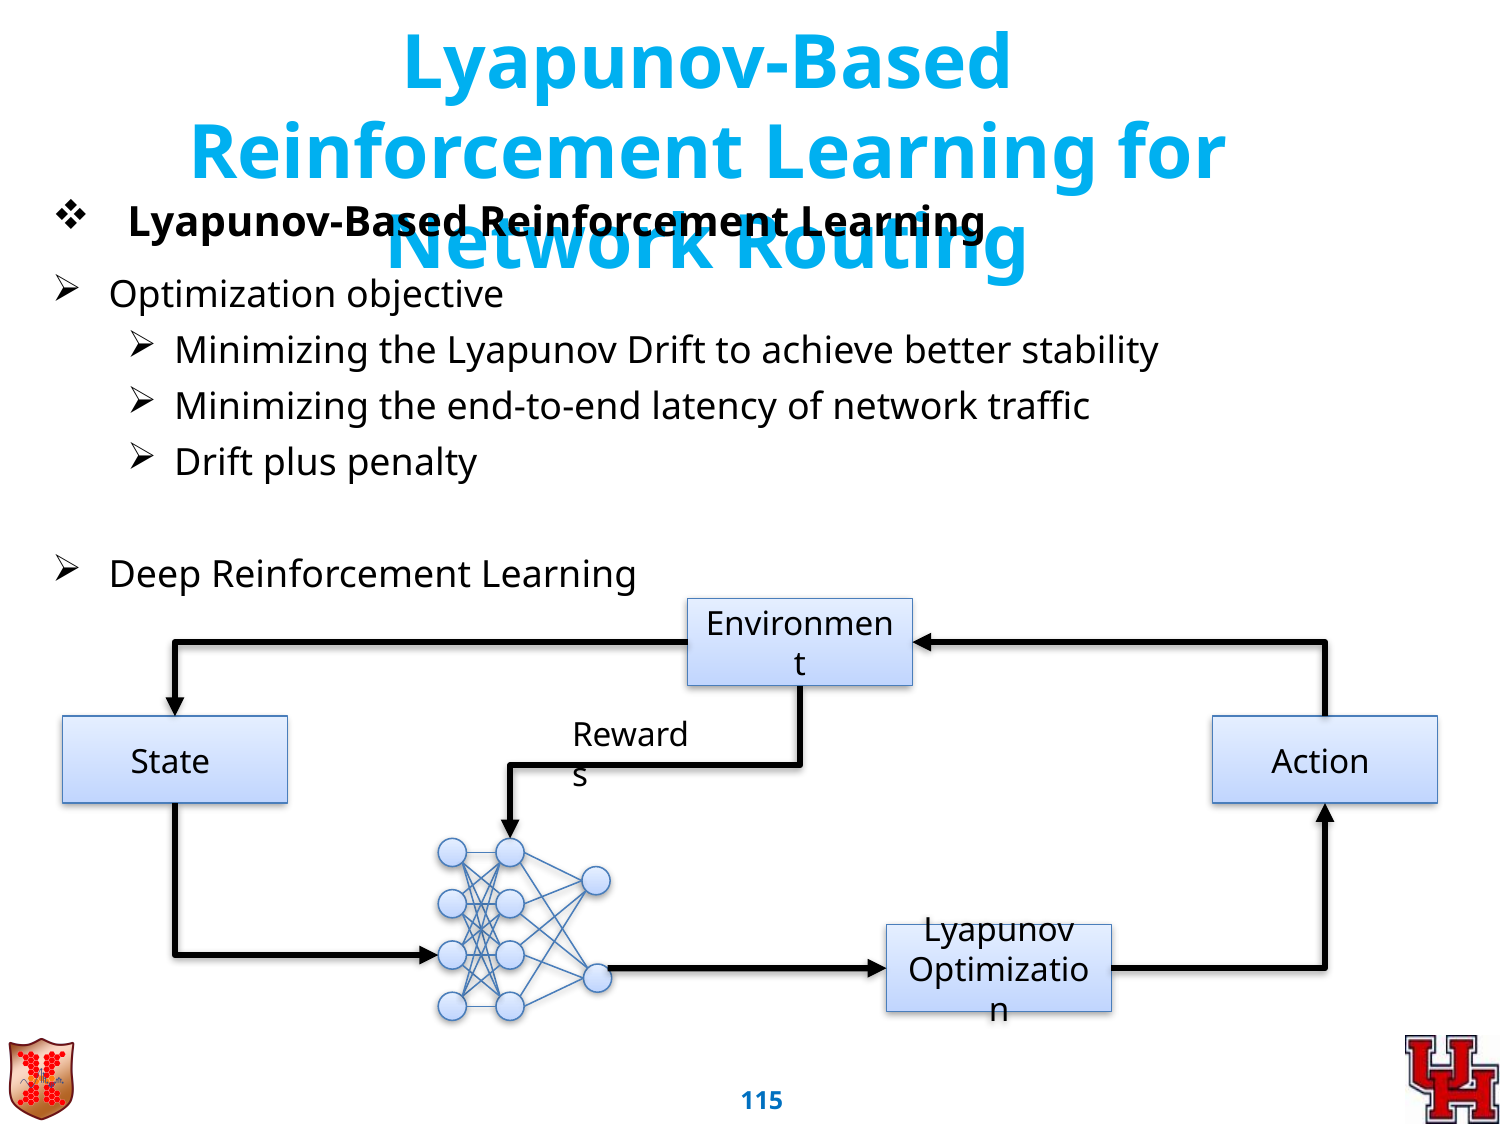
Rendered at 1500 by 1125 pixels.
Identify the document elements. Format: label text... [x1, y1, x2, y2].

text_box Lyapunov-Based Reinforcement Learning [37, 187, 1438, 253]
text_box Lyapunov-Based Reinforcement Learning for Network Routing [122, 6, 1261, 107]
picture [0, 1036, 101, 1125]
slide_number 114 [691, 1078, 832, 1125]
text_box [62, 598, 1438, 1021]
picture [1405, 1035, 1500, 1124]
